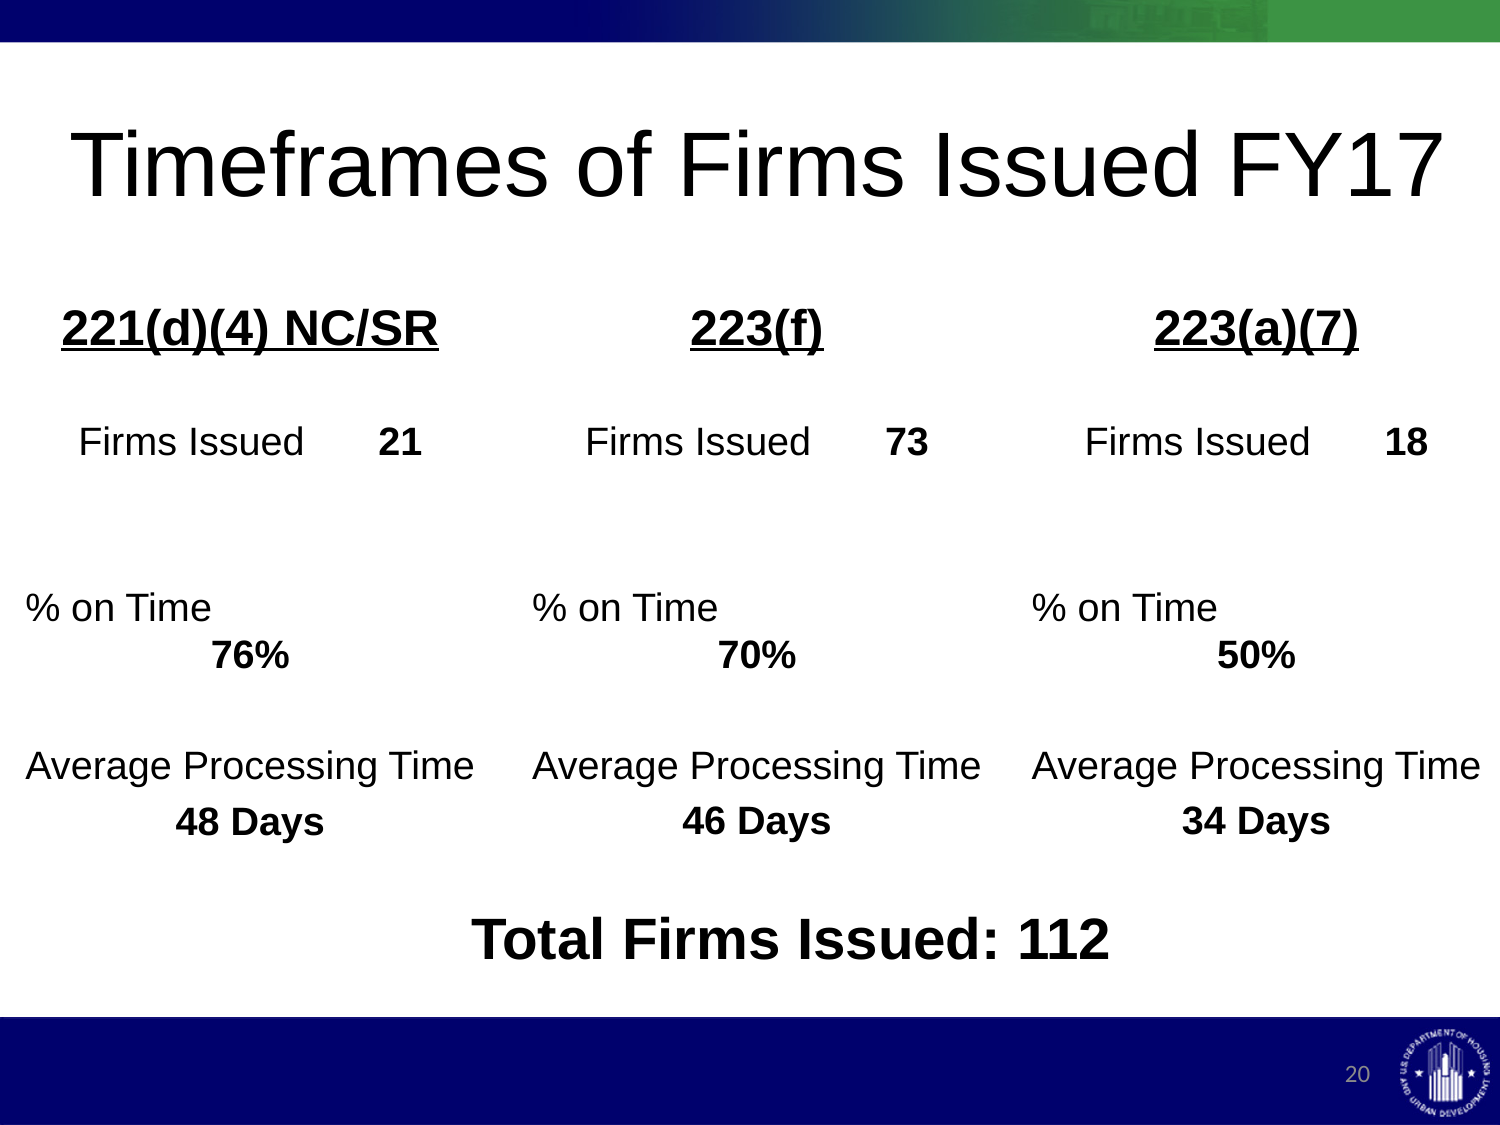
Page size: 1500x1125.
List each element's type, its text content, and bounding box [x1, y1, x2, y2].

list 221(d)(4) NC/SR Firms Issued 21 % on Time 76% Average Processing Time 48 Days [0, 287, 501, 635]
slide_number 20 [1074, 1042, 1386, 1103]
text_box 223(f) Firms Issued 73 % on Time 70% Average Processing Time 46 Days [509, 287, 1005, 635]
text_box 223(a)(7) Firms Issued 18 % on Time 50% Average Processing Time 34 Days [1013, 287, 1500, 635]
picture [0, 0, 1500, 1125]
text_box Total Firms Issued: 112 [456, 893, 1128, 979]
title Timeframes of Firms Issued FY17 [33, 81, 1484, 238]
